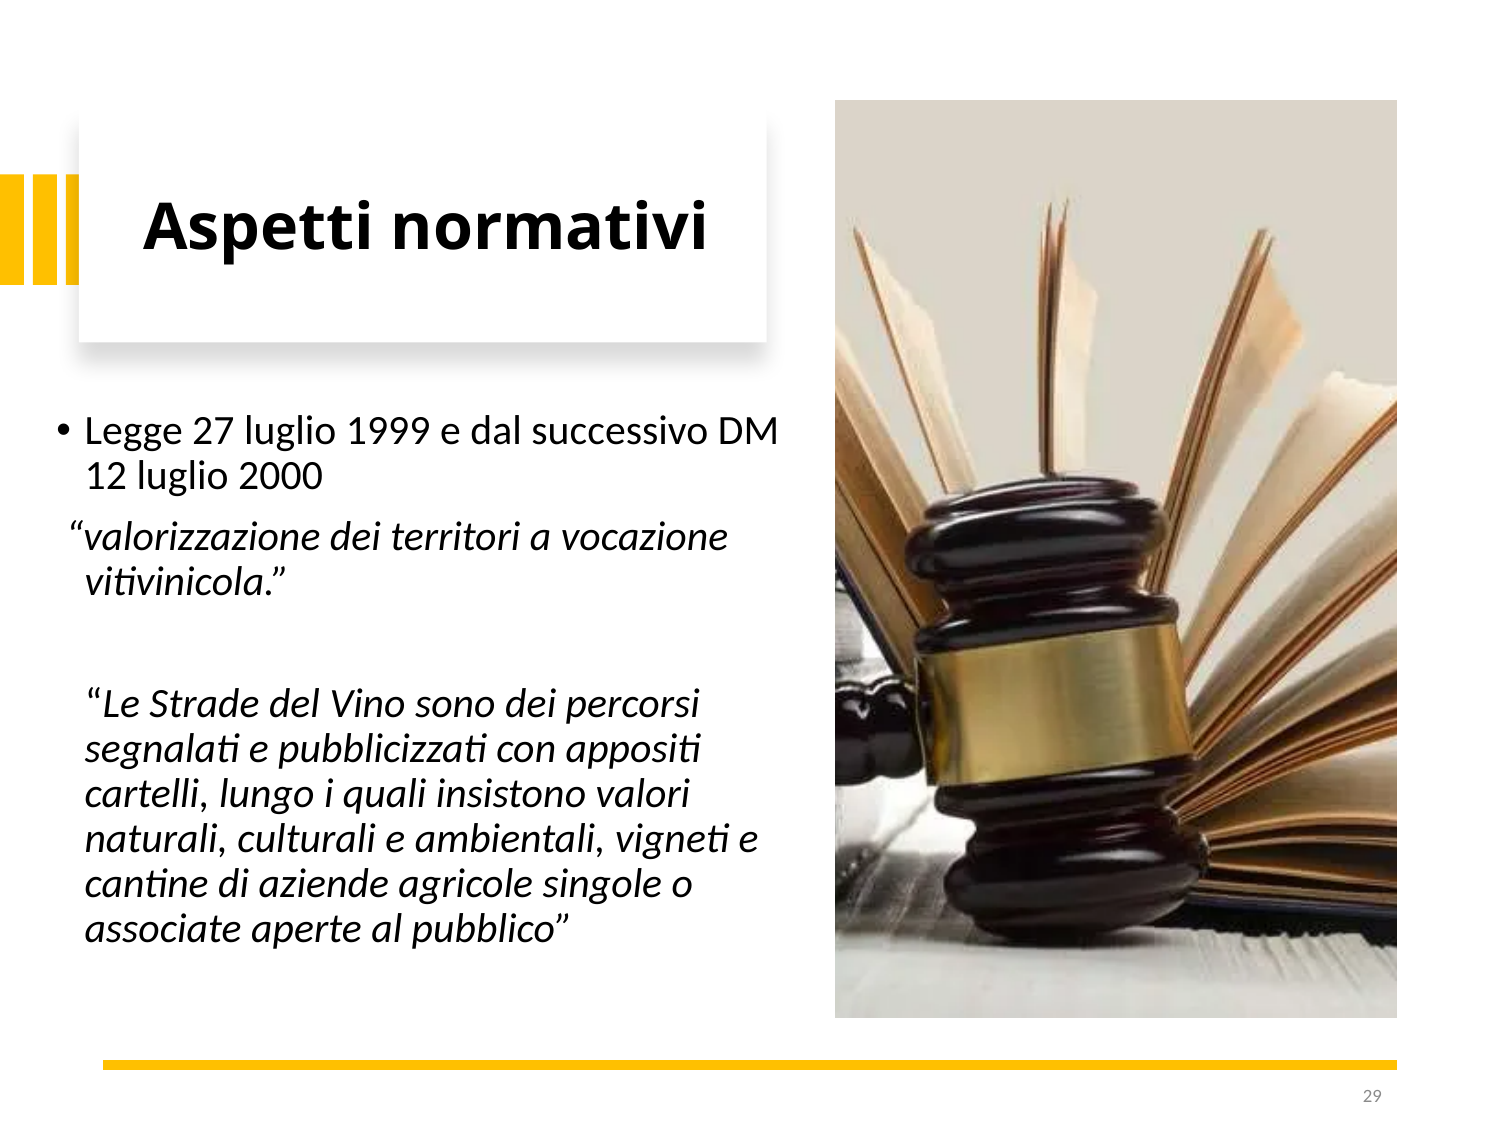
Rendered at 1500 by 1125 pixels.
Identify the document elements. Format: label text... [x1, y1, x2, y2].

list Legge 27 luglio 1999 e dal successivo DM 12 luglio 2000 “valorizzazione dei territori a vocazione vitivinicola.” “Le Strade del Vino sono dei percorsi segnalati e pubblicizzati con appositi cartelli, lungo i quali insistono valori naturali, culturali e ambientali, vigneti e cantine di aziende agricole singole o associate aperte al pubblico” [41, 378, 809, 982]
text_box [0, 0, 1500, 1125]
picture [835, 100, 1397, 1019]
text_box [78, 107, 768, 343]
title Aspetti normativi [128, 143, 735, 314]
slide_number 29 [1059, 1066, 1397, 1125]
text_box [0, 174, 90, 285]
